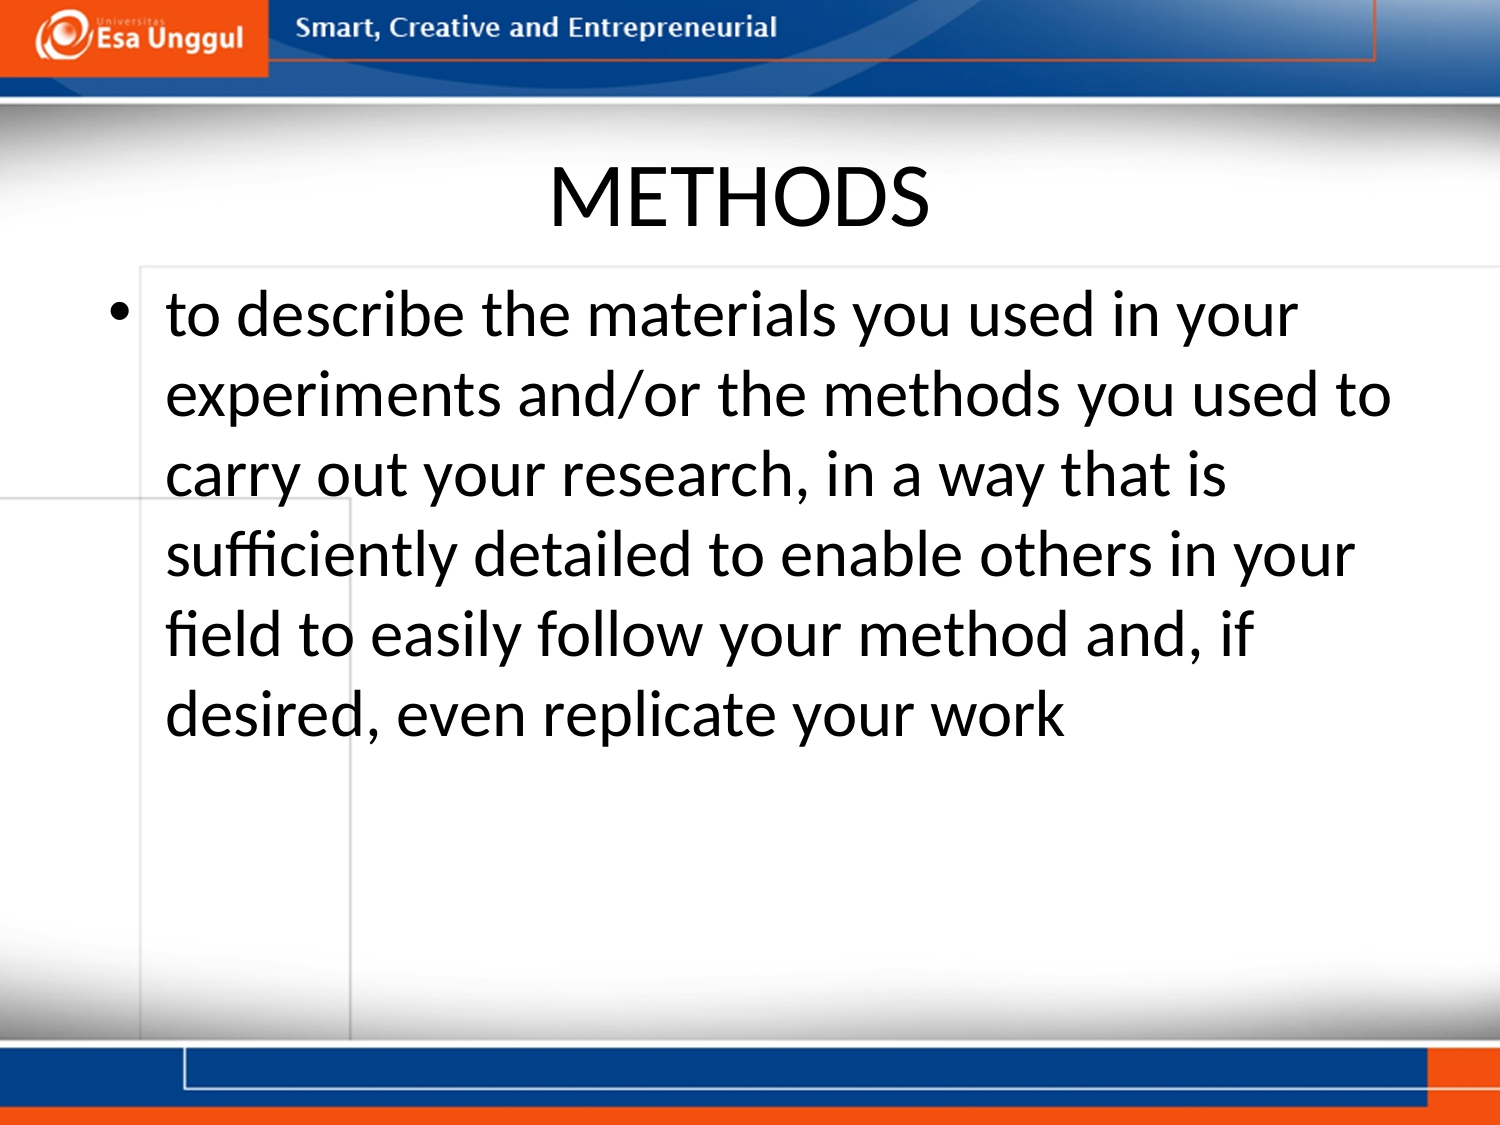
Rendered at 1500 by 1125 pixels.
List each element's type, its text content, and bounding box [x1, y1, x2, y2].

title METHODS [75, 102, 1425, 262]
list to describe the materials you used in your experiments and/or the methods you used to carry out your research, in a way that is sufficiently detailed to enable others in your field to easily follow your method and, if desired, even replicate your work [75, 262, 1425, 1005]
picture [0, 0, 1500, 1125]
